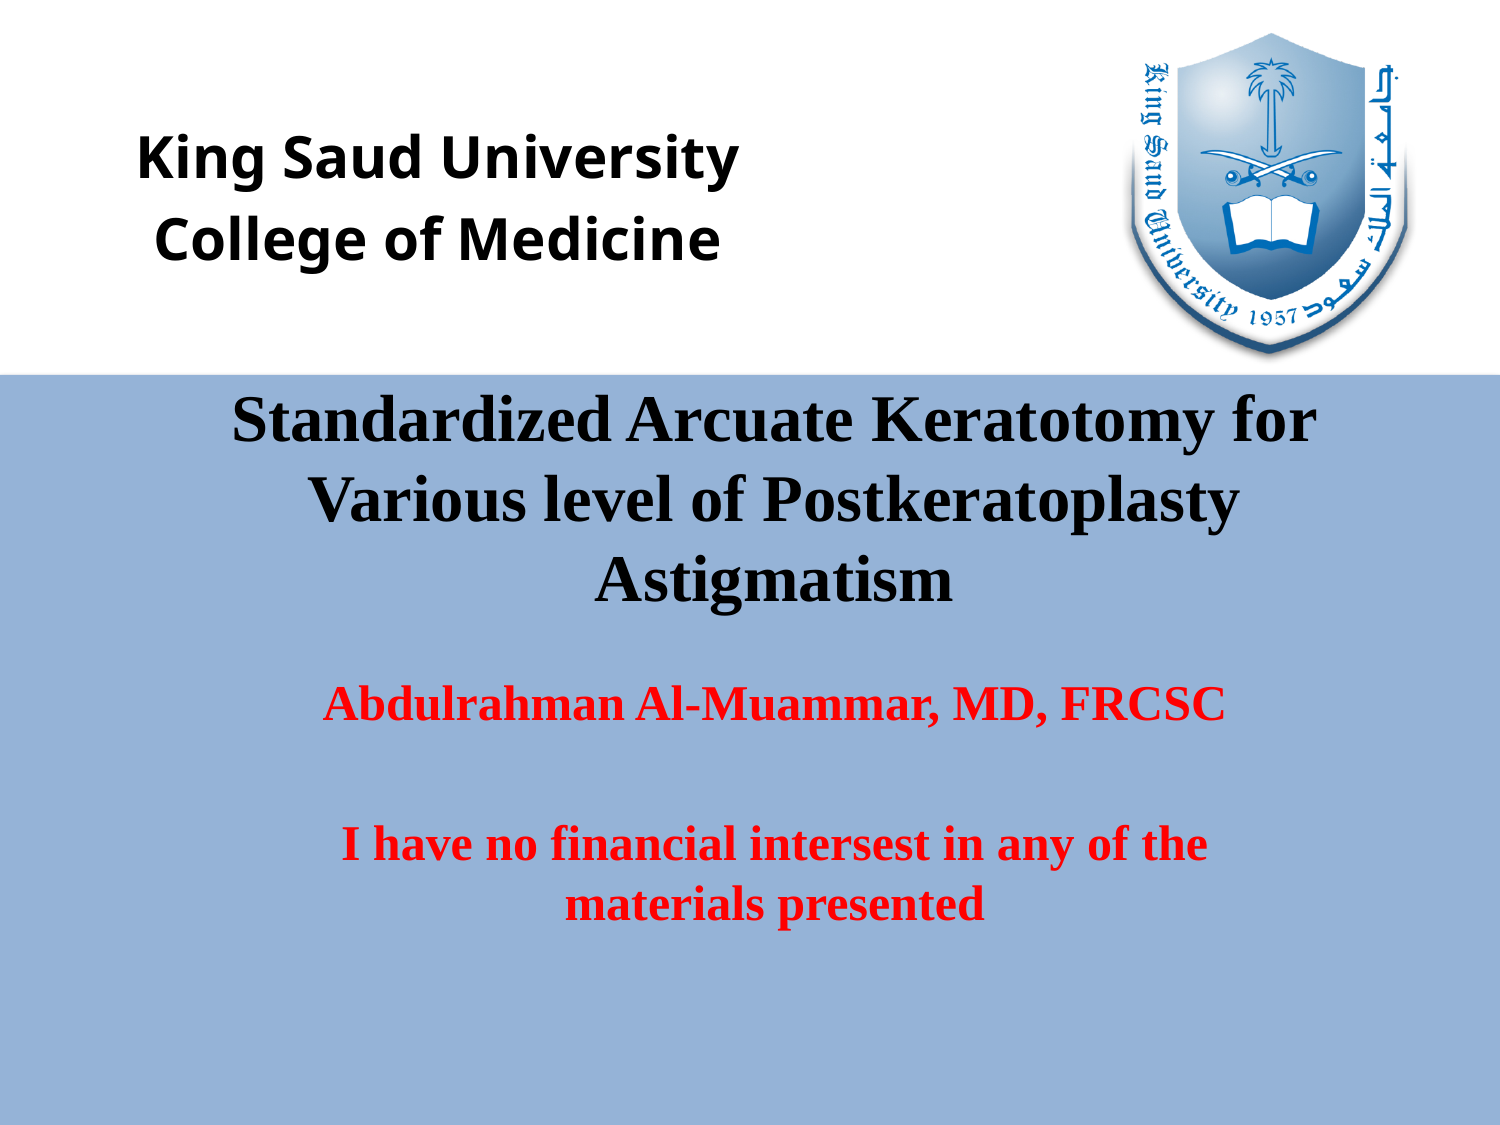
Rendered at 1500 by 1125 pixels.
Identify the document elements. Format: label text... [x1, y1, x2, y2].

text_box Standardized Arcuate Keratotomy for Various level of Postkeratoplasty Astigmatism [137, 374, 1413, 616]
text_box [0, 374, 1500, 1125]
text_box Abdulrahman Al-Muammar, MD, FRCSC I have no financial intersest in any of the materials presented [249, 662, 1300, 950]
text_box King Saud University College of Medicine [75, 112, 800, 288]
picture [1087, 12, 1451, 376]
